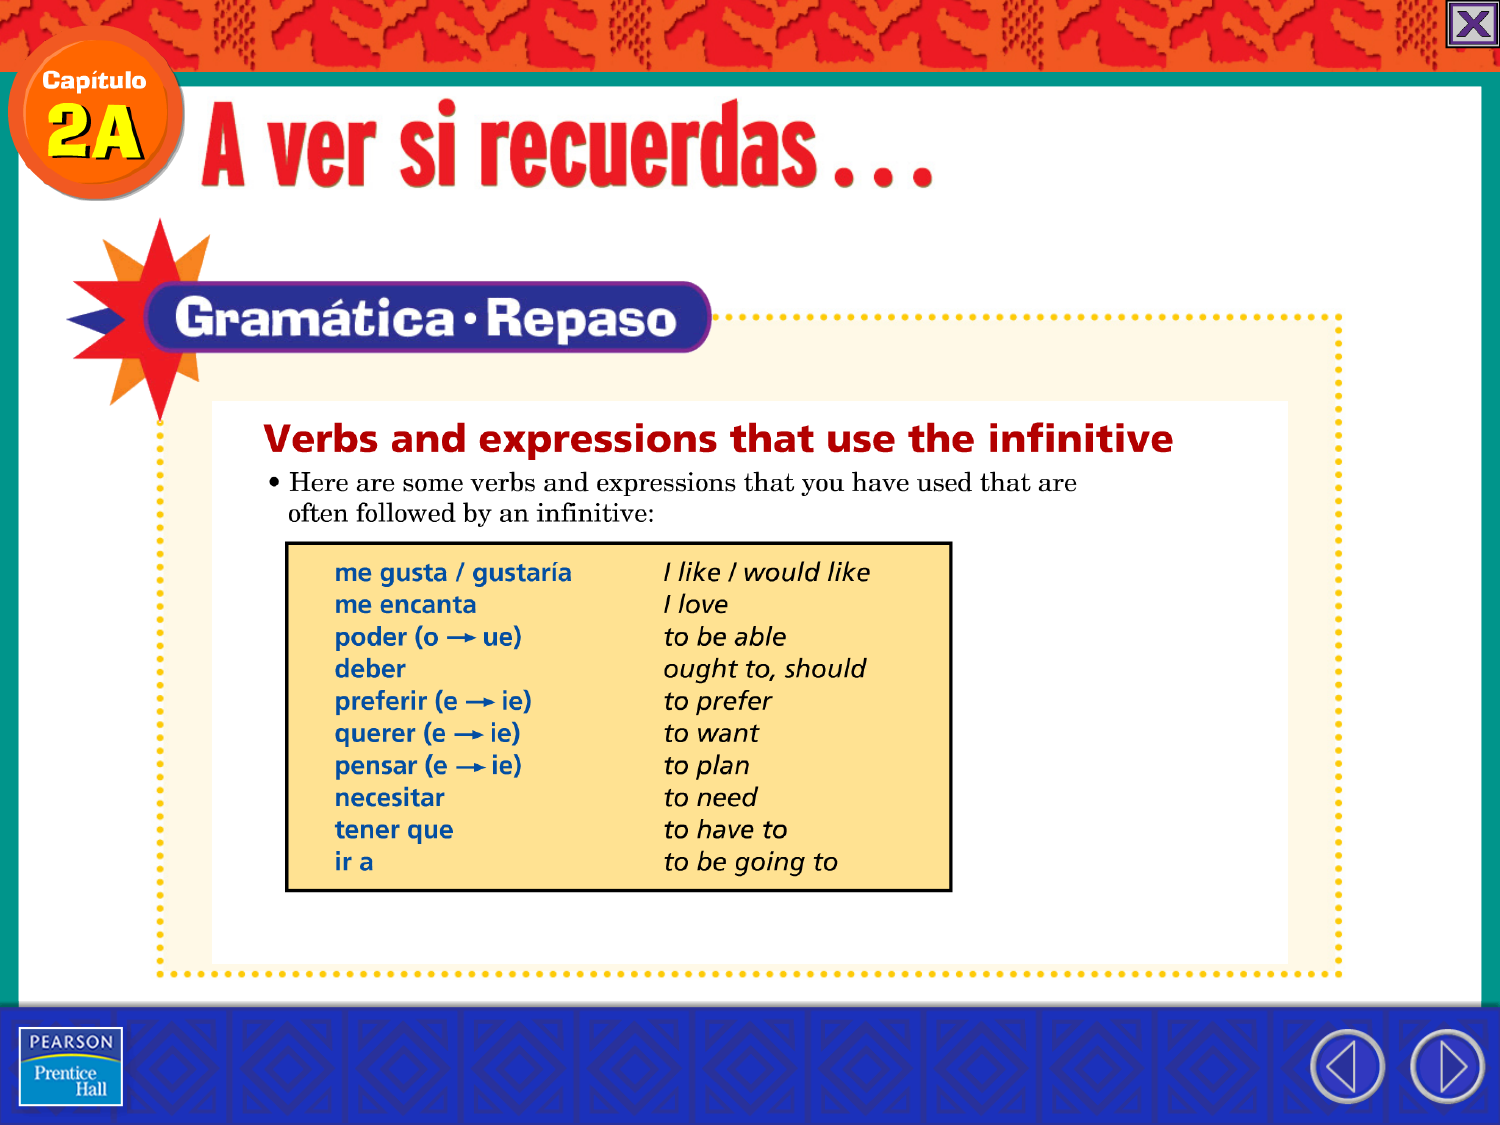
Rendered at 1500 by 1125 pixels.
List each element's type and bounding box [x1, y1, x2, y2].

picture [0, 201, 1500, 1125]
text_box [0, 0, 1500, 201]
